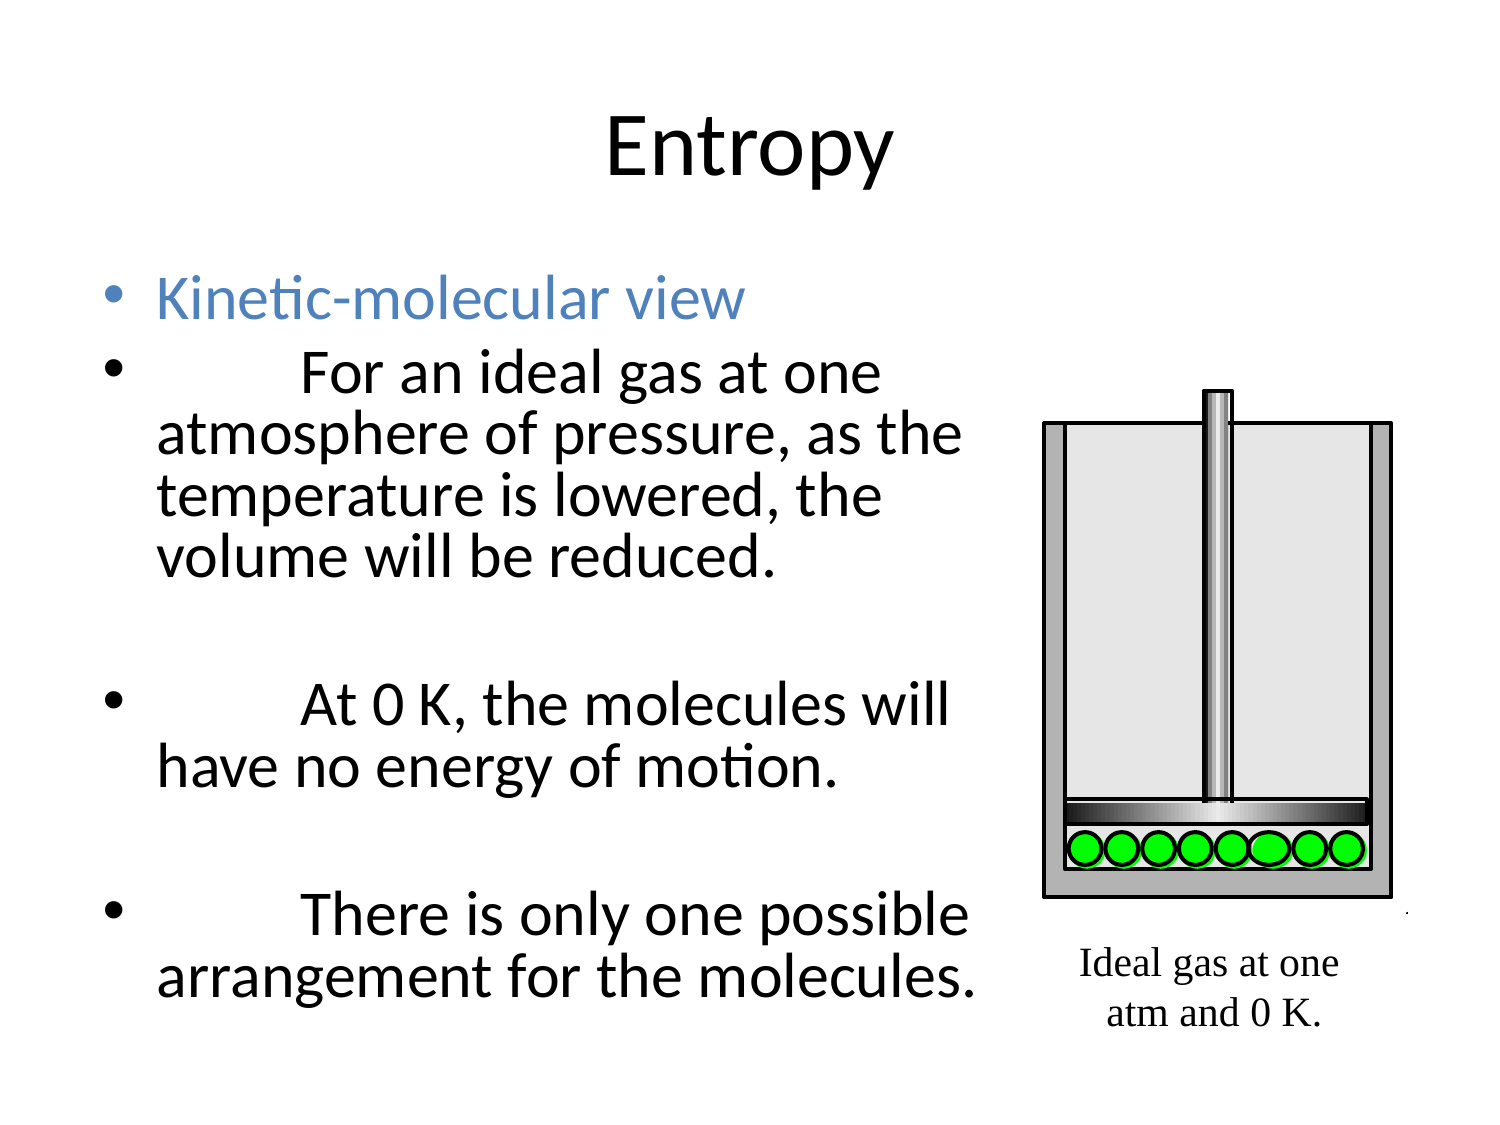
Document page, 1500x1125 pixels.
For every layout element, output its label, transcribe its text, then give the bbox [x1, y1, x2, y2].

title Entropy [75, 45, 1425, 233]
text_box Ideal gas at one atm and 0 K. [1063, 927, 1366, 1043]
picture [1027, 373, 1408, 915]
list Kinetic-molecular view For an ideal gas at one atmosphere of pressure, as the temperature is lowered, the volume will be reduced. At 0 K, the molecules will have no energy of motion. There is only one possible arrangement for the molecules. [87, 262, 1004, 1050]
